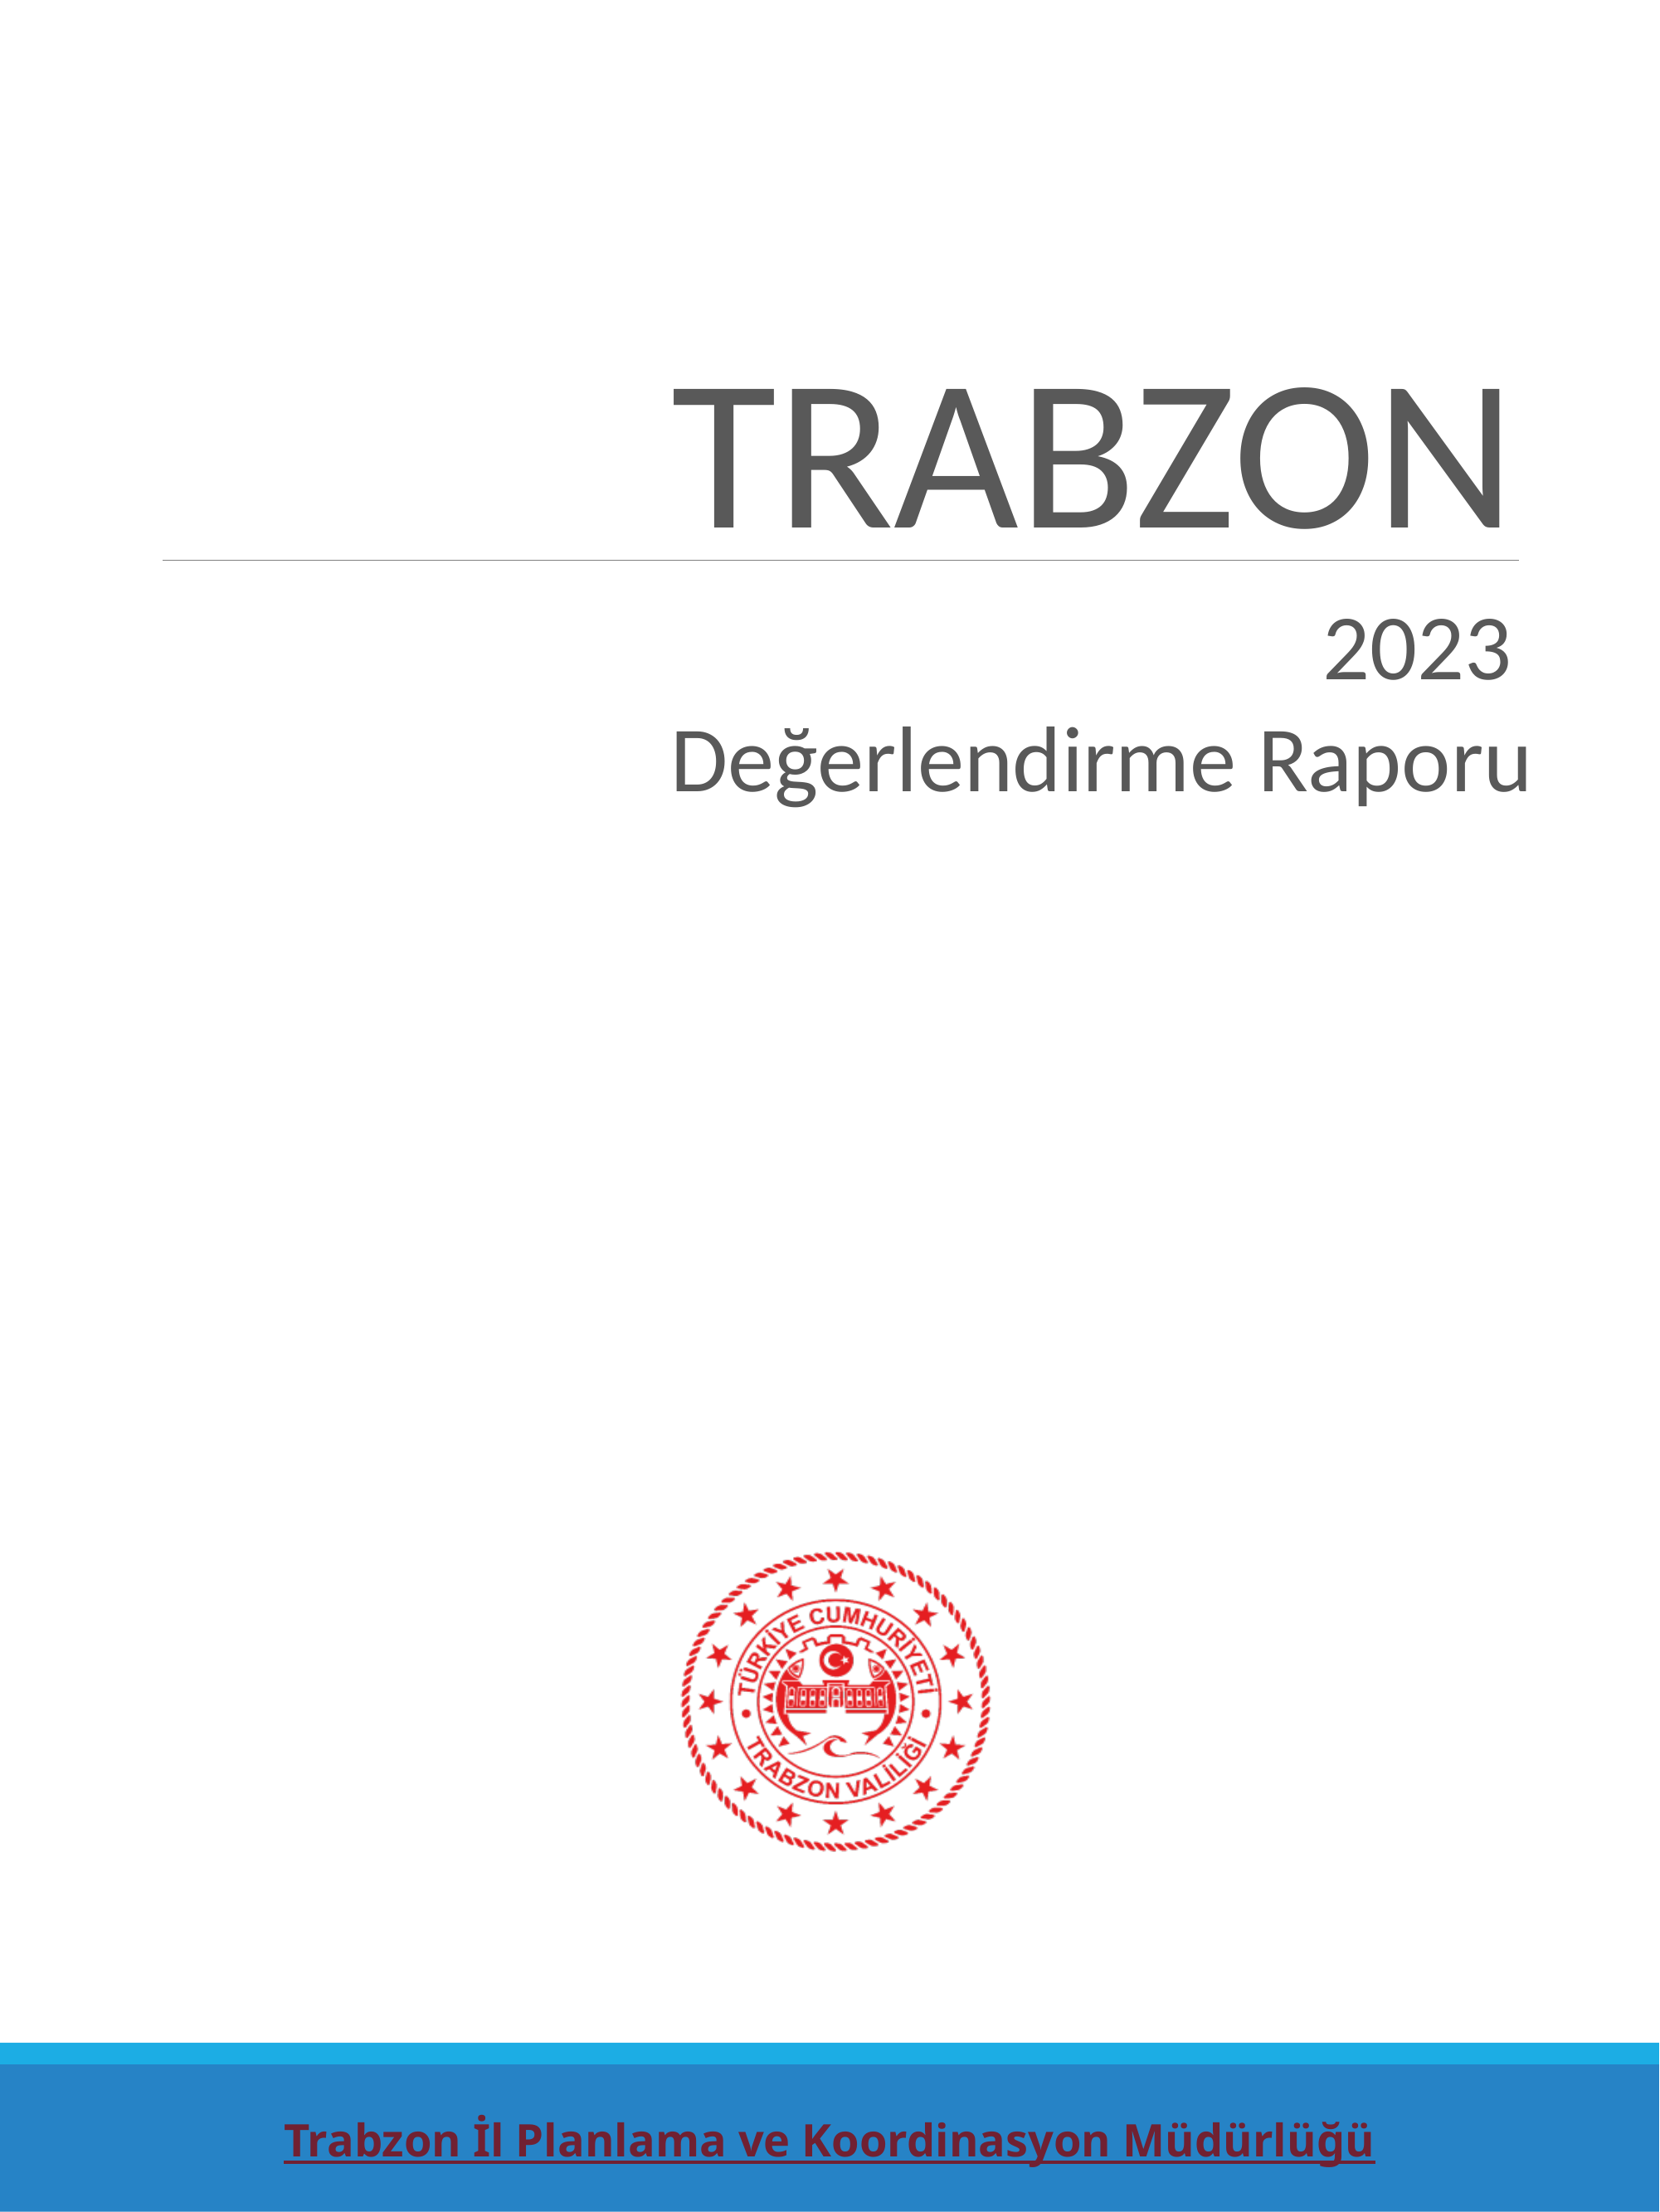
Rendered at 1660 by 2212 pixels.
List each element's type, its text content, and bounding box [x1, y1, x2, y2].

text_box TRABZON [580, 305, 1546, 578]
text_box 2023 Değerlendirme Raporu [319, 580, 1546, 817]
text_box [624, 1507, 1035, 1907]
text_box Trabzon İl Planlama ve Koordinasyon Müdürlüğü [231, 2106, 1428, 2172]
